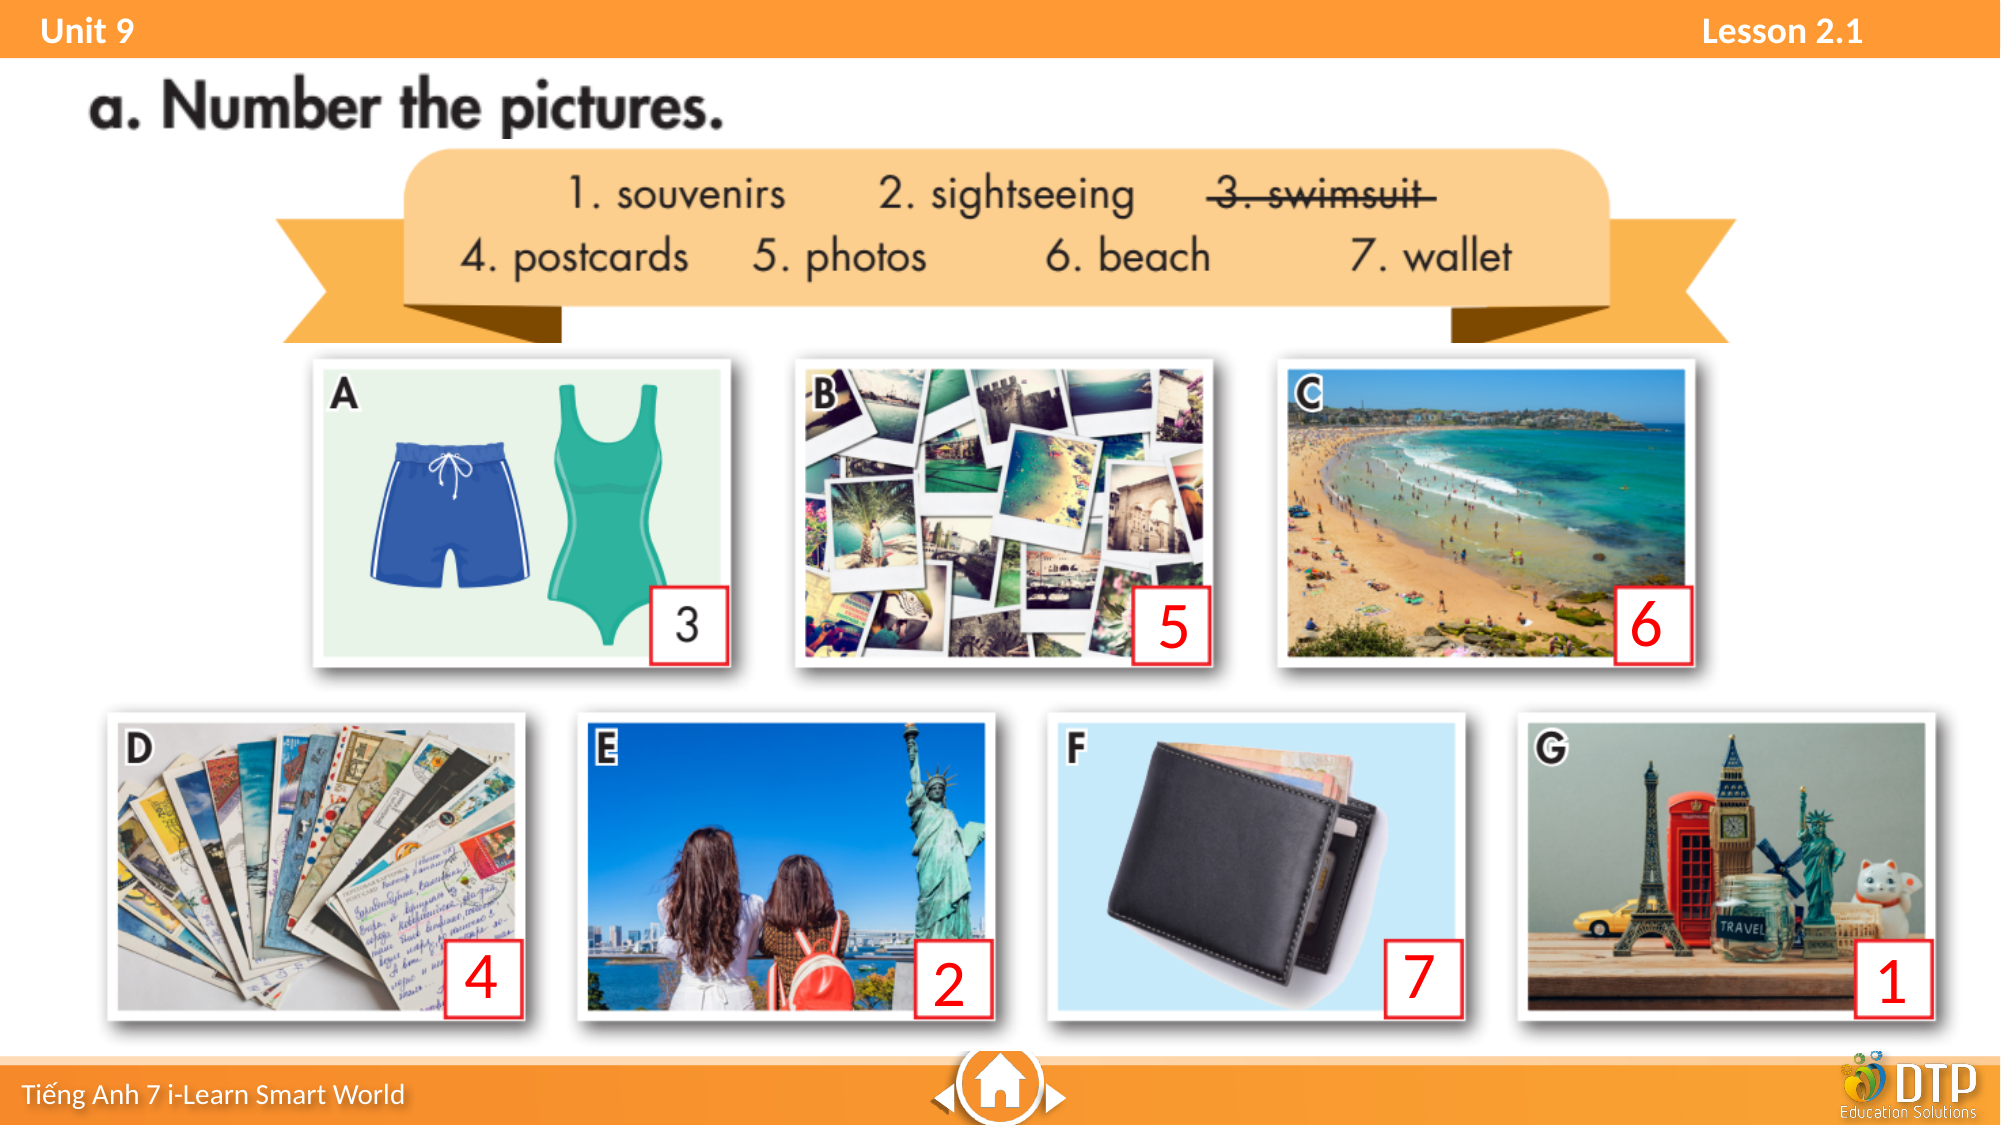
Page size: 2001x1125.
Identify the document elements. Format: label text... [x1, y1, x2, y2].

picture [0, 2, 2001, 1125]
text_box Unit 9 Lesson 2.1 [0, 0, 2000, 59]
